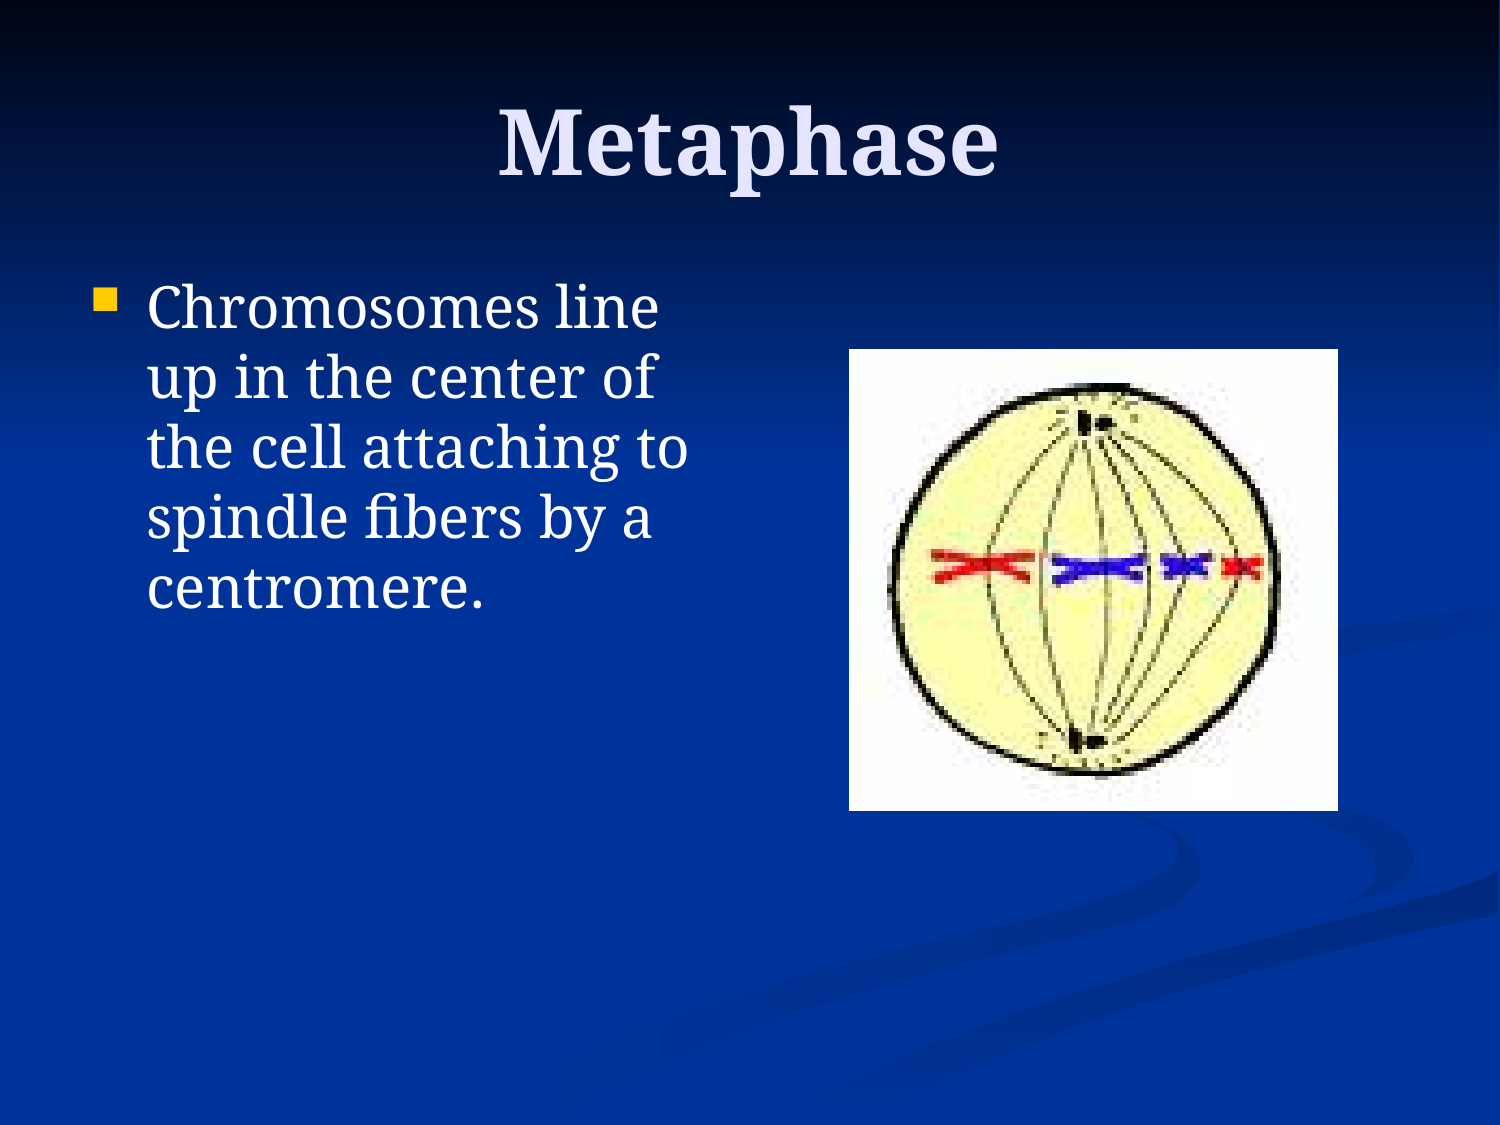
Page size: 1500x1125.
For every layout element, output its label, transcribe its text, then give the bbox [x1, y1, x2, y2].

picture [849, 349, 1338, 811]
title Metaphase [74, 44, 1426, 233]
list Chromosomes line up in the center of the cell attaching to spindle fibers by a centromere. [74, 262, 738, 1006]
